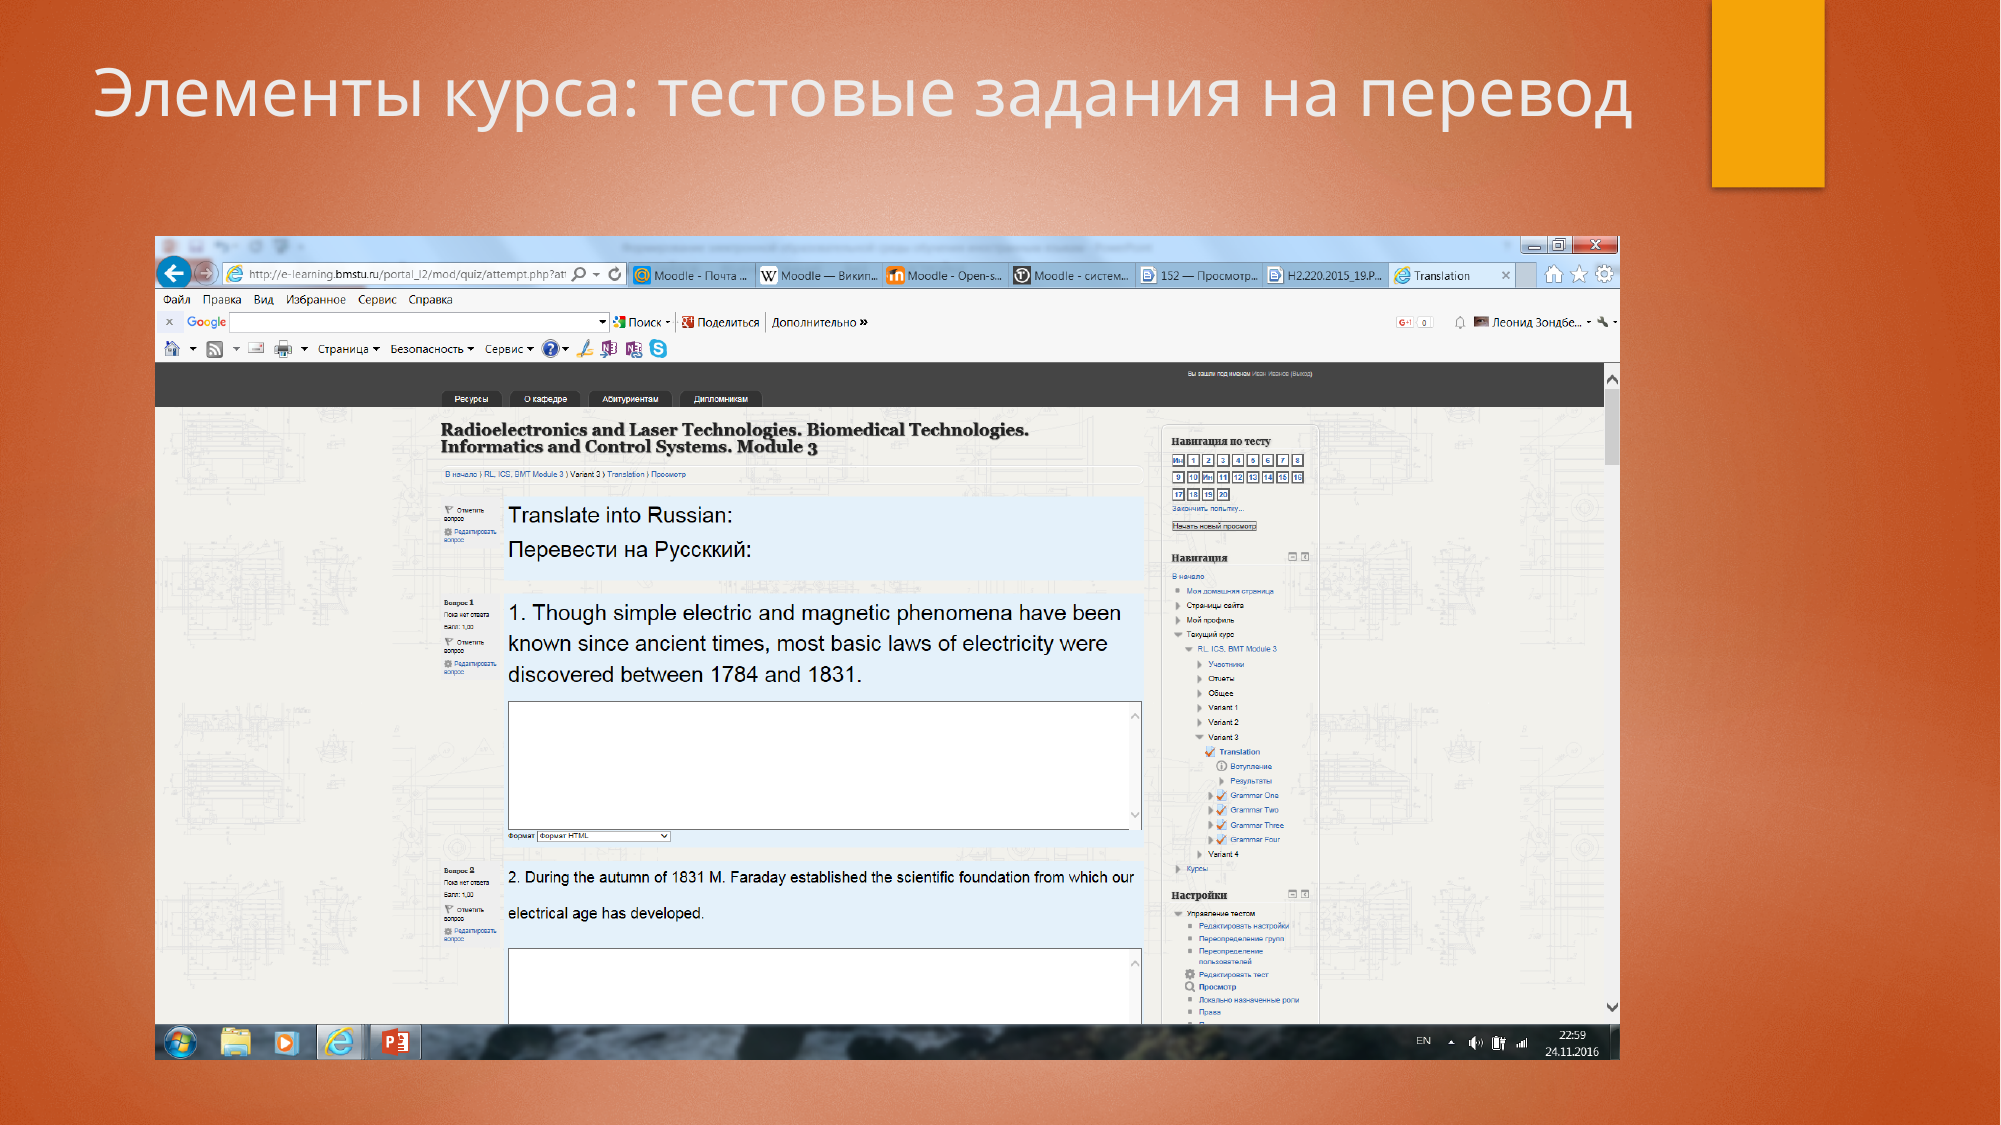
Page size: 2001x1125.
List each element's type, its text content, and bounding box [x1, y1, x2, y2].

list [154, 235, 1620, 1060]
title Элементы курса: тестовые задания на перевод [79, 42, 1748, 216]
